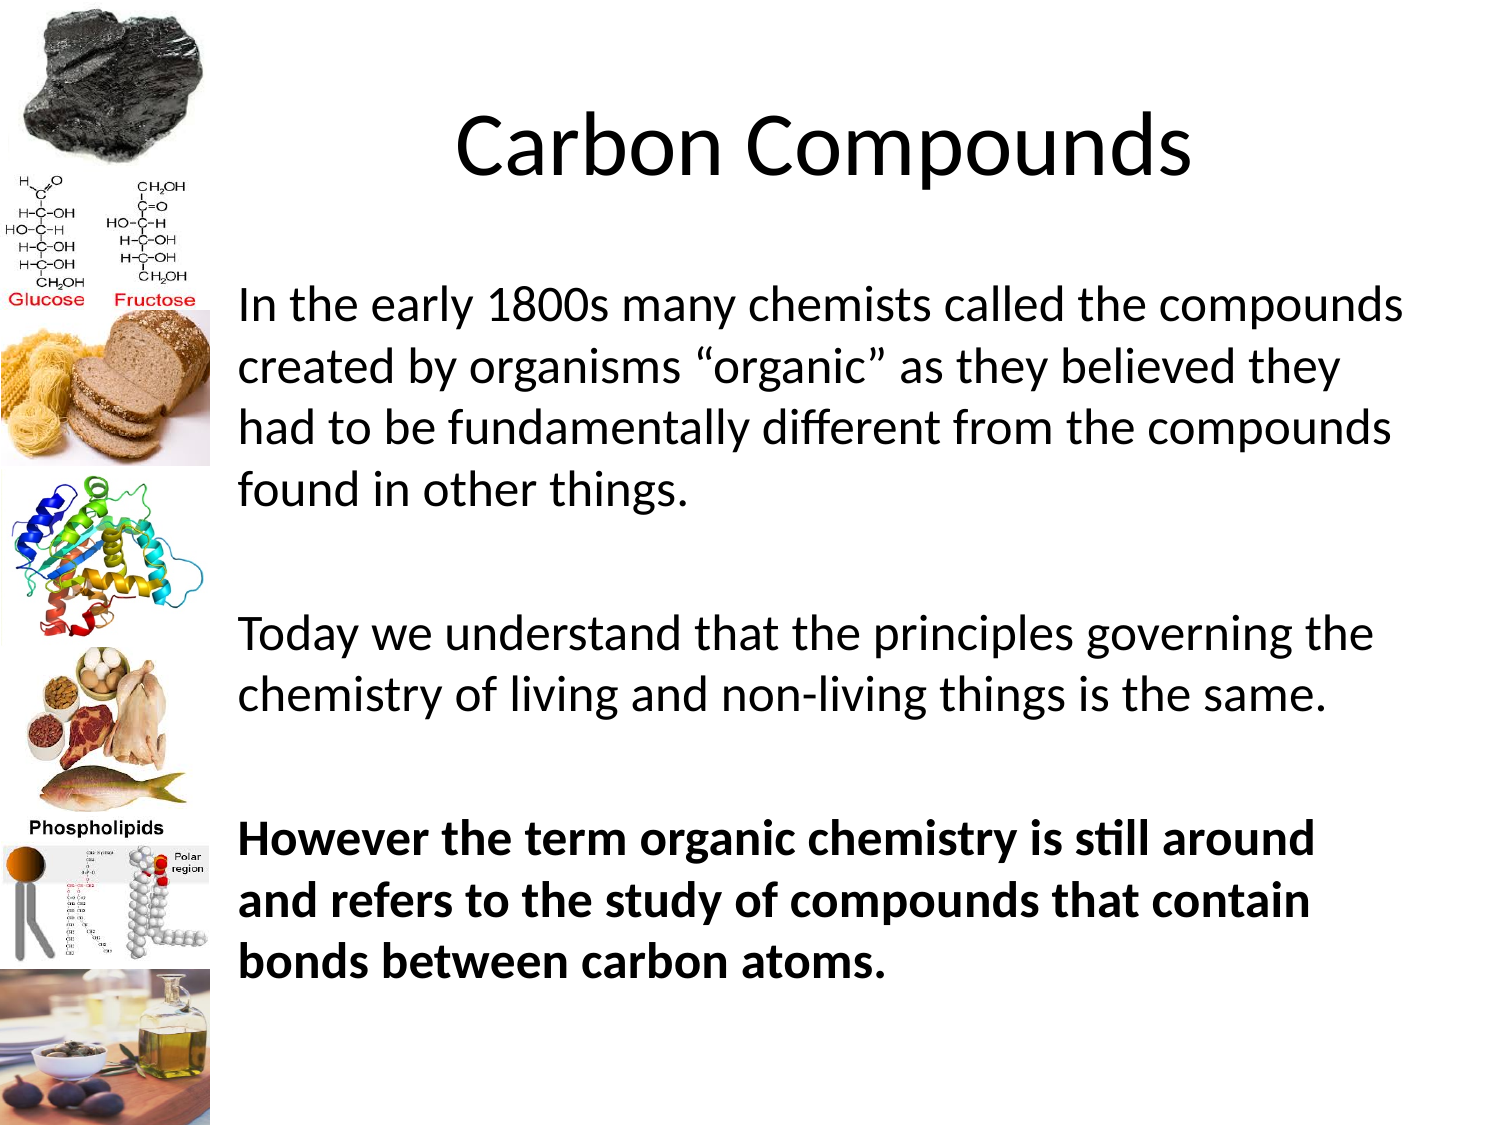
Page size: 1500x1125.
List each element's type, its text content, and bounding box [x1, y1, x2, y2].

list In the early 1800s many chemists called the compounds created by organisms “organic” as they believed they had to be fundamentally different from the compounds found in other things. Today we understand that the principles governing the chemistry of living and non-living things is the same. However the term organic chemistry is still around and refers to the study of compounds that contain bonds between carbon atoms. [222, 262, 1425, 1005]
picture [0, 0, 210, 466]
picture [1, 469, 210, 812]
picture [0, 816, 210, 1125]
title Carbon Compounds [225, 45, 1425, 233]
